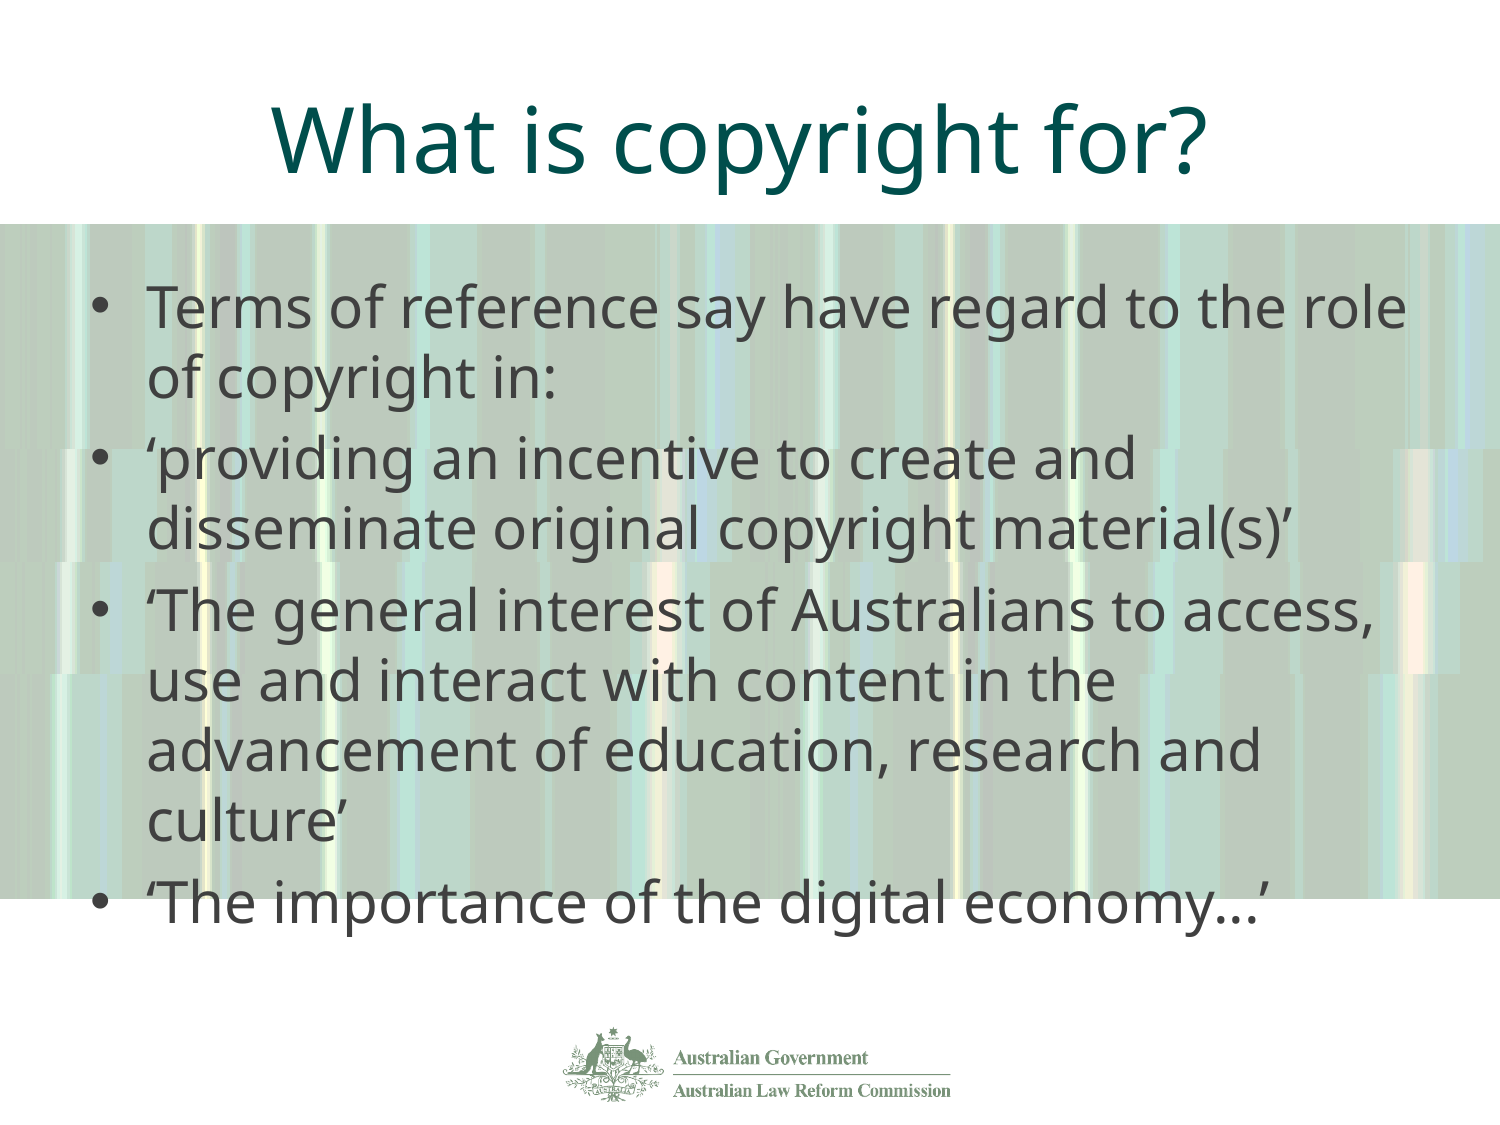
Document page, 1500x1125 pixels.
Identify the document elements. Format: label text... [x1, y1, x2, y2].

title What is copyright for? [64, 42, 1415, 231]
list Terms of reference say have regard to the role of copyright in: ‘providing an incentive to create and disseminate original copyright material(s)’ ‘The general interest of Australians to access, use and interact with content in the advancement of education, research and culture’ ‘The importance of the digital economy...’ [75, 262, 1430, 1005]
